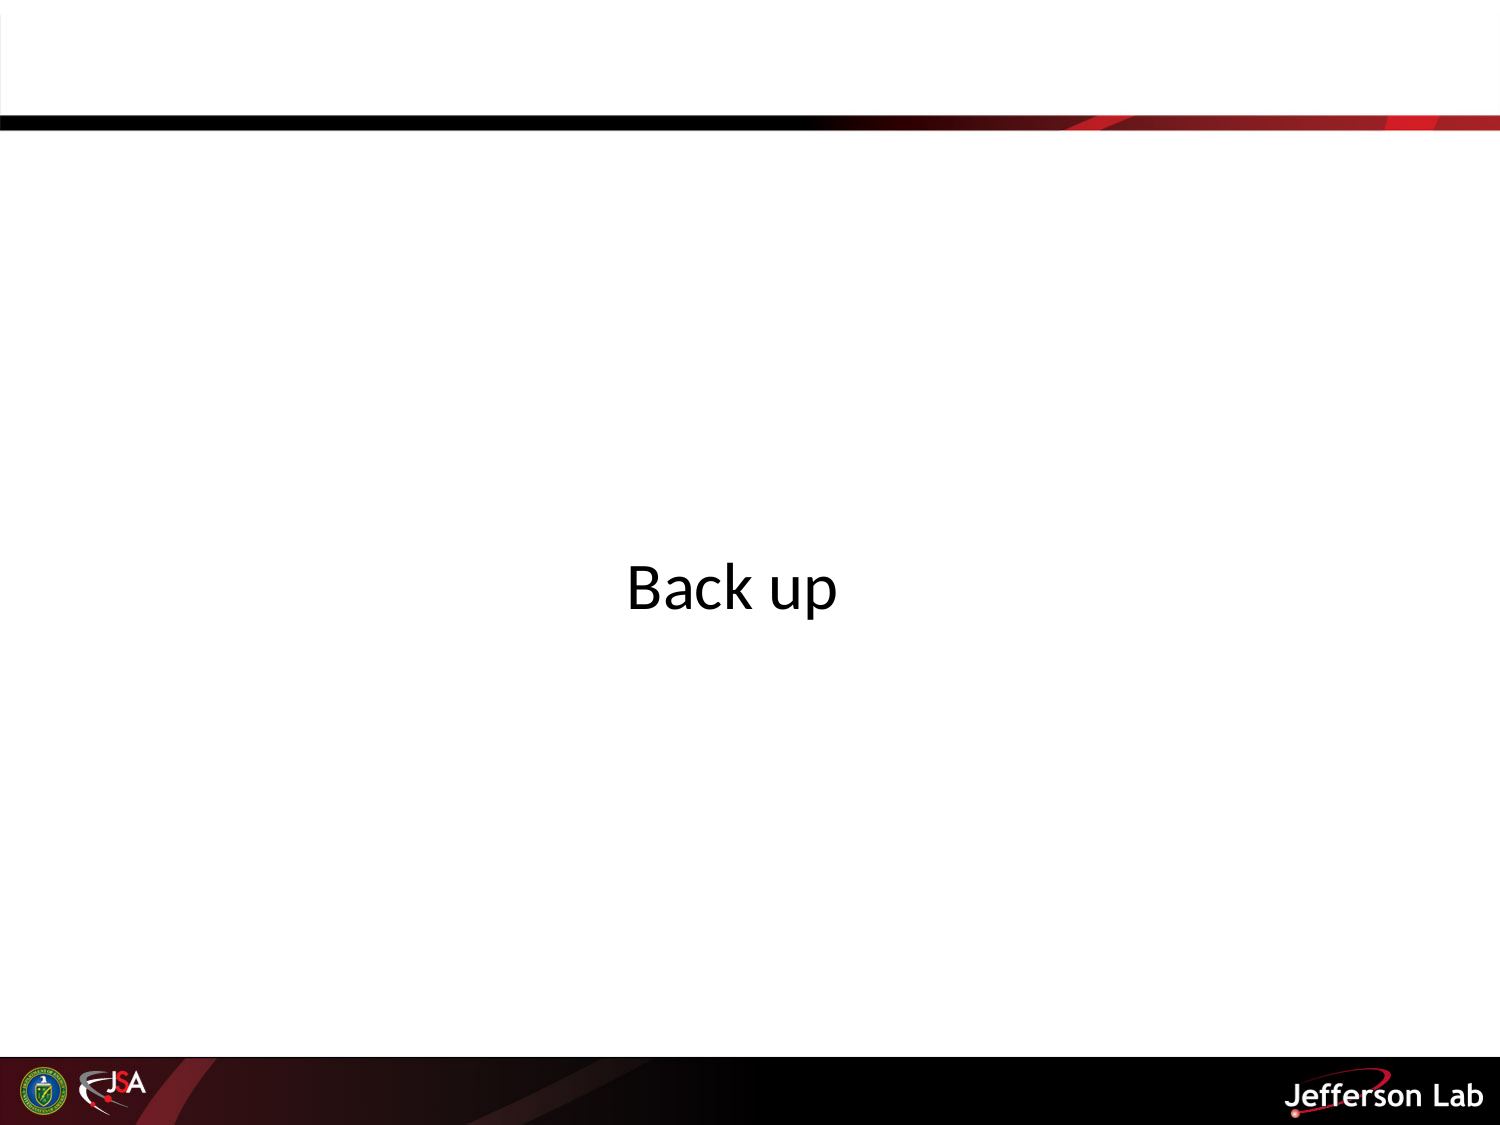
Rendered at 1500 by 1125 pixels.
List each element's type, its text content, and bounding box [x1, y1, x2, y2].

picture [0, 0, 1500, 1125]
list Back up [611, 534, 882, 653]
